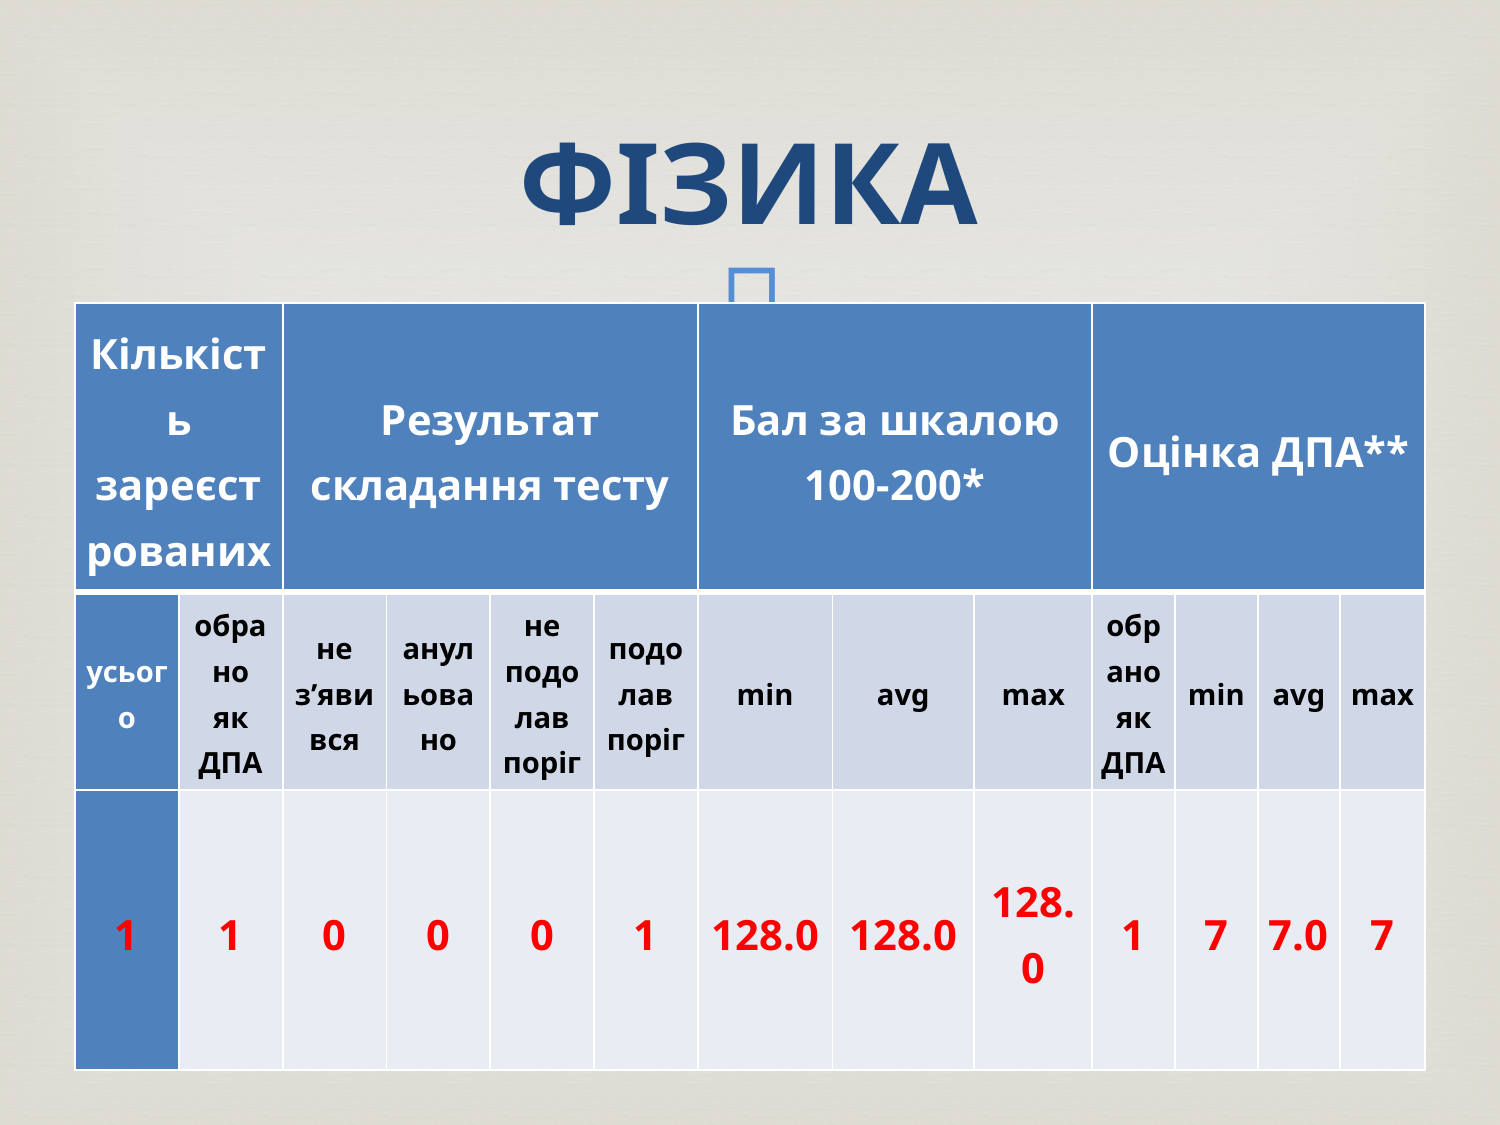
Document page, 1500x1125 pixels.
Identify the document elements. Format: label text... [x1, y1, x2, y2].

table_cell 0 [284, 791, 386, 1069]
table_cell анульовано [387, 595, 489, 789]
table_cell 1 [180, 791, 282, 1069]
table_cell 1 [595, 791, 697, 1069]
table_cell подолав поріг [595, 595, 697, 789]
table_cell 128.0 [833, 791, 973, 1069]
table_cell 128.0 [975, 791, 1091, 1069]
table_header Оцінка ДПА** [1093, 304, 1424, 589]
table_cell min [699, 595, 832, 789]
table_cell обрано як ДПА [180, 595, 282, 789]
table_cell усього [76, 595, 178, 789]
table_cell avg [833, 595, 973, 789]
table_cell 7 [1341, 791, 1424, 1069]
table_header Кількість зареєстрованих [76, 304, 282, 589]
table_cell 0 [491, 791, 593, 1069]
table_cell не з’явився [284, 595, 386, 789]
table_cell avg [1259, 595, 1339, 789]
table_cell max [1341, 595, 1424, 789]
table_cell не подолав поріг [491, 595, 593, 789]
table_header Бал за шкалою 100-200* [699, 304, 1091, 589]
table_cell 7.0 [1259, 791, 1339, 1069]
table_cell max [975, 595, 1091, 789]
table_cell 7 [1176, 791, 1257, 1069]
table_cell 128.0 [699, 791, 832, 1069]
title ФІЗИКА [112, 93, 1386, 267]
table_header Результат складання тесту [284, 304, 697, 589]
table_cell обрано як ДПА [1093, 595, 1174, 789]
table_cell min [1176, 595, 1257, 789]
table_cell 1 [76, 791, 178, 1069]
table_cell 1 [1093, 791, 1174, 1069]
table_cell 0 [387, 791, 489, 1069]
